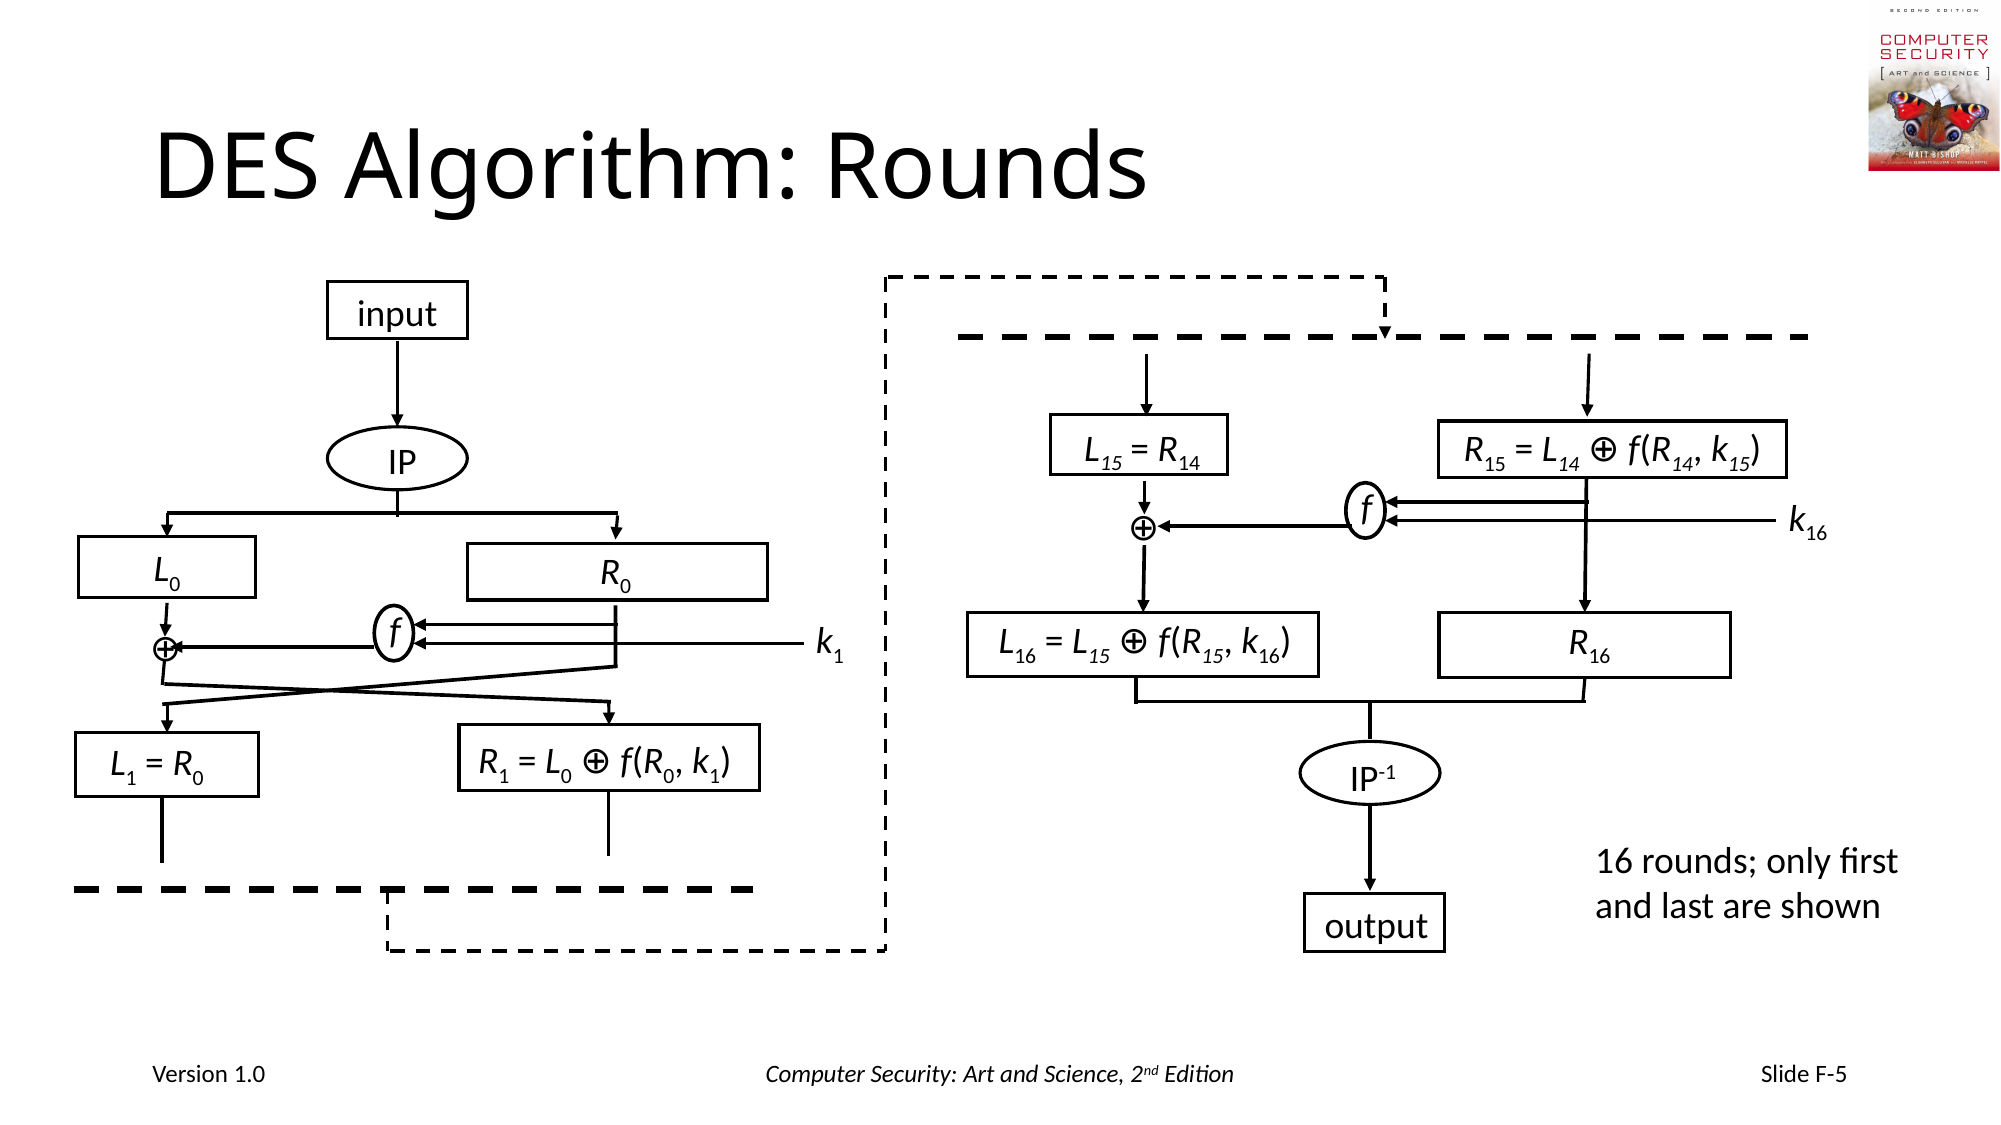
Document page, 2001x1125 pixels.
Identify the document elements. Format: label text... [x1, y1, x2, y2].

text_box R1 = L0 ⊕ f(R0, k1) [463, 729, 747, 795]
text_box R0 [585, 539, 646, 606]
text_box [1049, 413, 1145, 476]
text_box [245, 732, 260, 798]
footer Computer Security: Art and Science, 2nd Edition [662, 1042, 1338, 1103]
text_box [1438, 420, 1449, 478]
text_box [1298, 740, 1411, 801]
text_box [432, 429, 469, 487]
text_box [1412, 746, 1442, 800]
text_box L1 = R0 [95, 730, 245, 842]
text_box [466, 543, 585, 601]
text_box 16 rounds; only first and last are shown [1580, 828, 1931, 934]
text_box [196, 536, 257, 598]
text_box f [374, 598, 416, 659]
text_box k1 [801, 609, 859, 676]
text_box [164, 597, 168, 637]
text_box [326, 280, 468, 340]
text_box [326, 425, 429, 489]
slide_number Version 1.0 [137, 1042, 588, 1103]
slide_number Slide F-5 [1412, 1042, 1863, 1103]
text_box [162, 685, 167, 705]
text_box [1303, 893, 1309, 952]
text_box f [1346, 475, 1388, 536]
text_box IP-1 [1334, 746, 1412, 806]
text_box k16 [1773, 486, 1843, 553]
text_box [1777, 420, 1787, 478]
picture [1868, 0, 2000, 171]
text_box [165, 666, 618, 705]
text_box ⊕ [1113, 495, 1175, 556]
text_box [458, 724, 760, 791]
text_box [1356, 536, 1375, 540]
text_box IP [373, 429, 432, 490]
text_box [78, 536, 138, 598]
text_box L15 = R14 [1069, 416, 1245, 483]
text_box [1438, 611, 1732, 679]
text_box R15 = L14 ⊕ f(R14, k15) [1449, 416, 1777, 483]
text_box R16 [1553, 609, 1626, 676]
text_box [74, 732, 95, 798]
text_box [646, 543, 769, 601]
text_box input [342, 281, 453, 341]
text_box L0 [138, 536, 196, 603]
text_box [967, 611, 1320, 677]
text_box ⊕ [135, 616, 197, 677]
title DES Algorithm: Rounds [137, 59, 1863, 278]
text_box output [1309, 893, 1444, 954]
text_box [164, 683, 611, 702]
